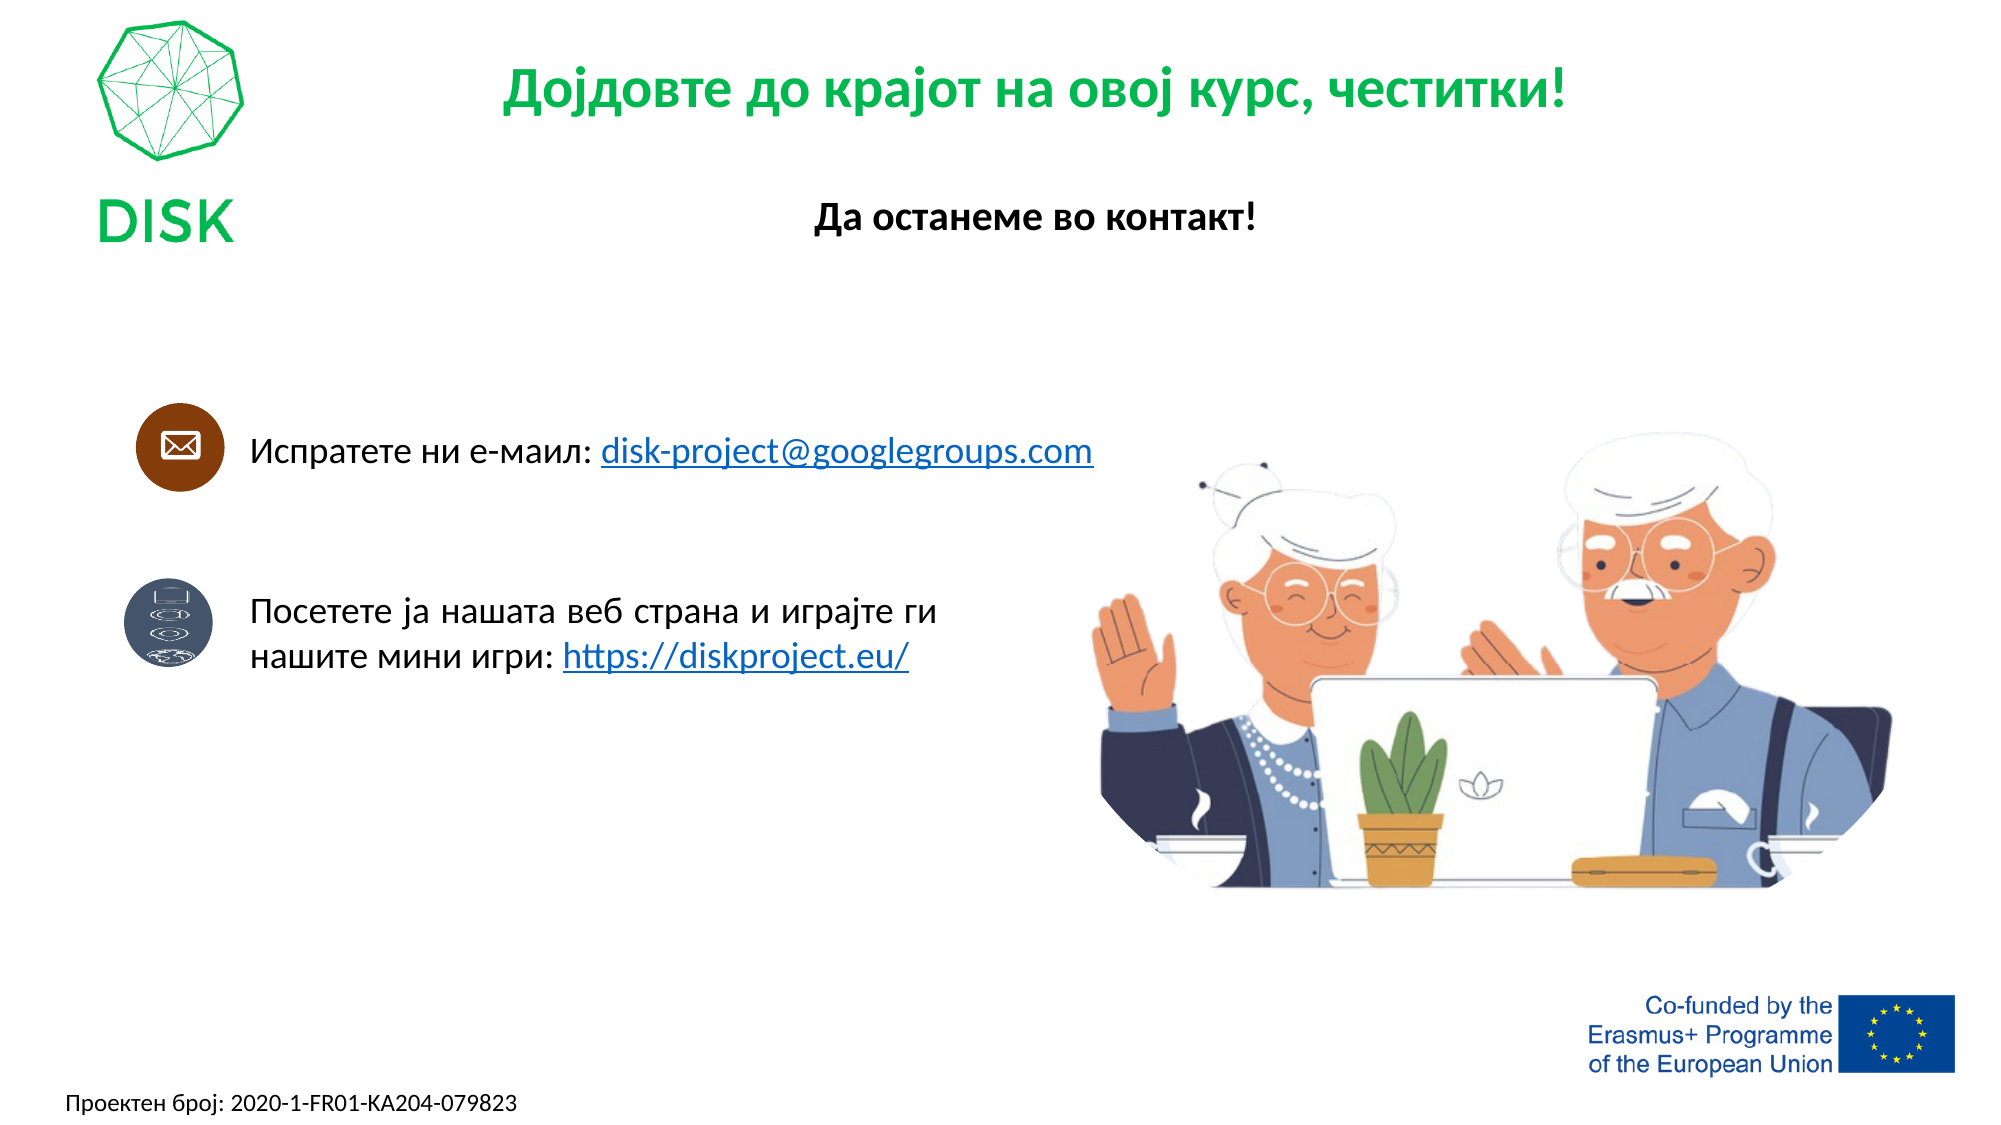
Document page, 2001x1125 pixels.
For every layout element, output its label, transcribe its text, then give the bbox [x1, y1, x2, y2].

picture [1577, 992, 1963, 1080]
text_box Проектен број: 2020-1-FR01-KA204-079823 [50, 1079, 824, 1125]
text_box Дојдовте до крајот на овој курс, честитки! Да останеме во контакт! [382, 41, 1691, 247]
picture [1054, 373, 1927, 955]
text_box Испратете ни е-маил: disk-project@googlegroups.com [953, 418, 1054, 524]
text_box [123, 403, 953, 668]
picture [50, 0, 287, 255]
